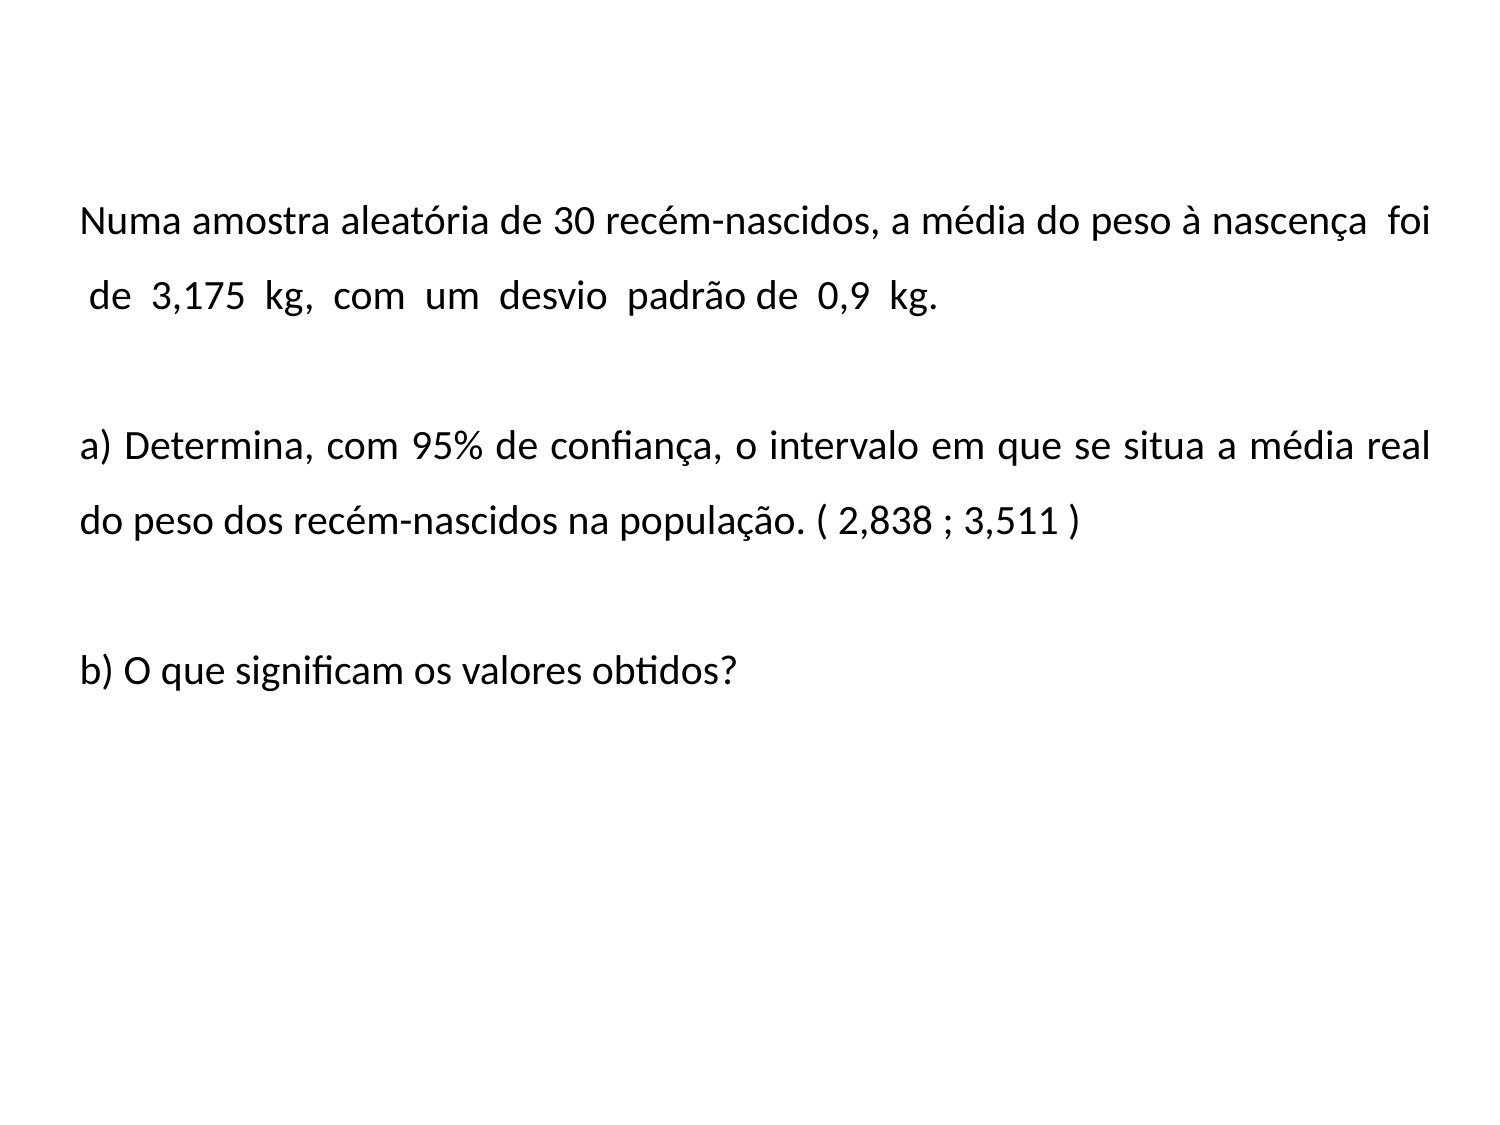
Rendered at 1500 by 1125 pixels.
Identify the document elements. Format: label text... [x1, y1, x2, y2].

text_box Numa amostra aleatória de 30 recém-nascidos, a média do peso à nascença foi de 3,175 kg, com um desvio padrão de 0,9 kg. a) Determina, com 95% de confiança, o intervalo em que se situa a média real do peso dos recém-nascidos na população. ( 2,838 ; 3,511 ) b) O que significam os valores obtidos? [64, 160, 1447, 701]
